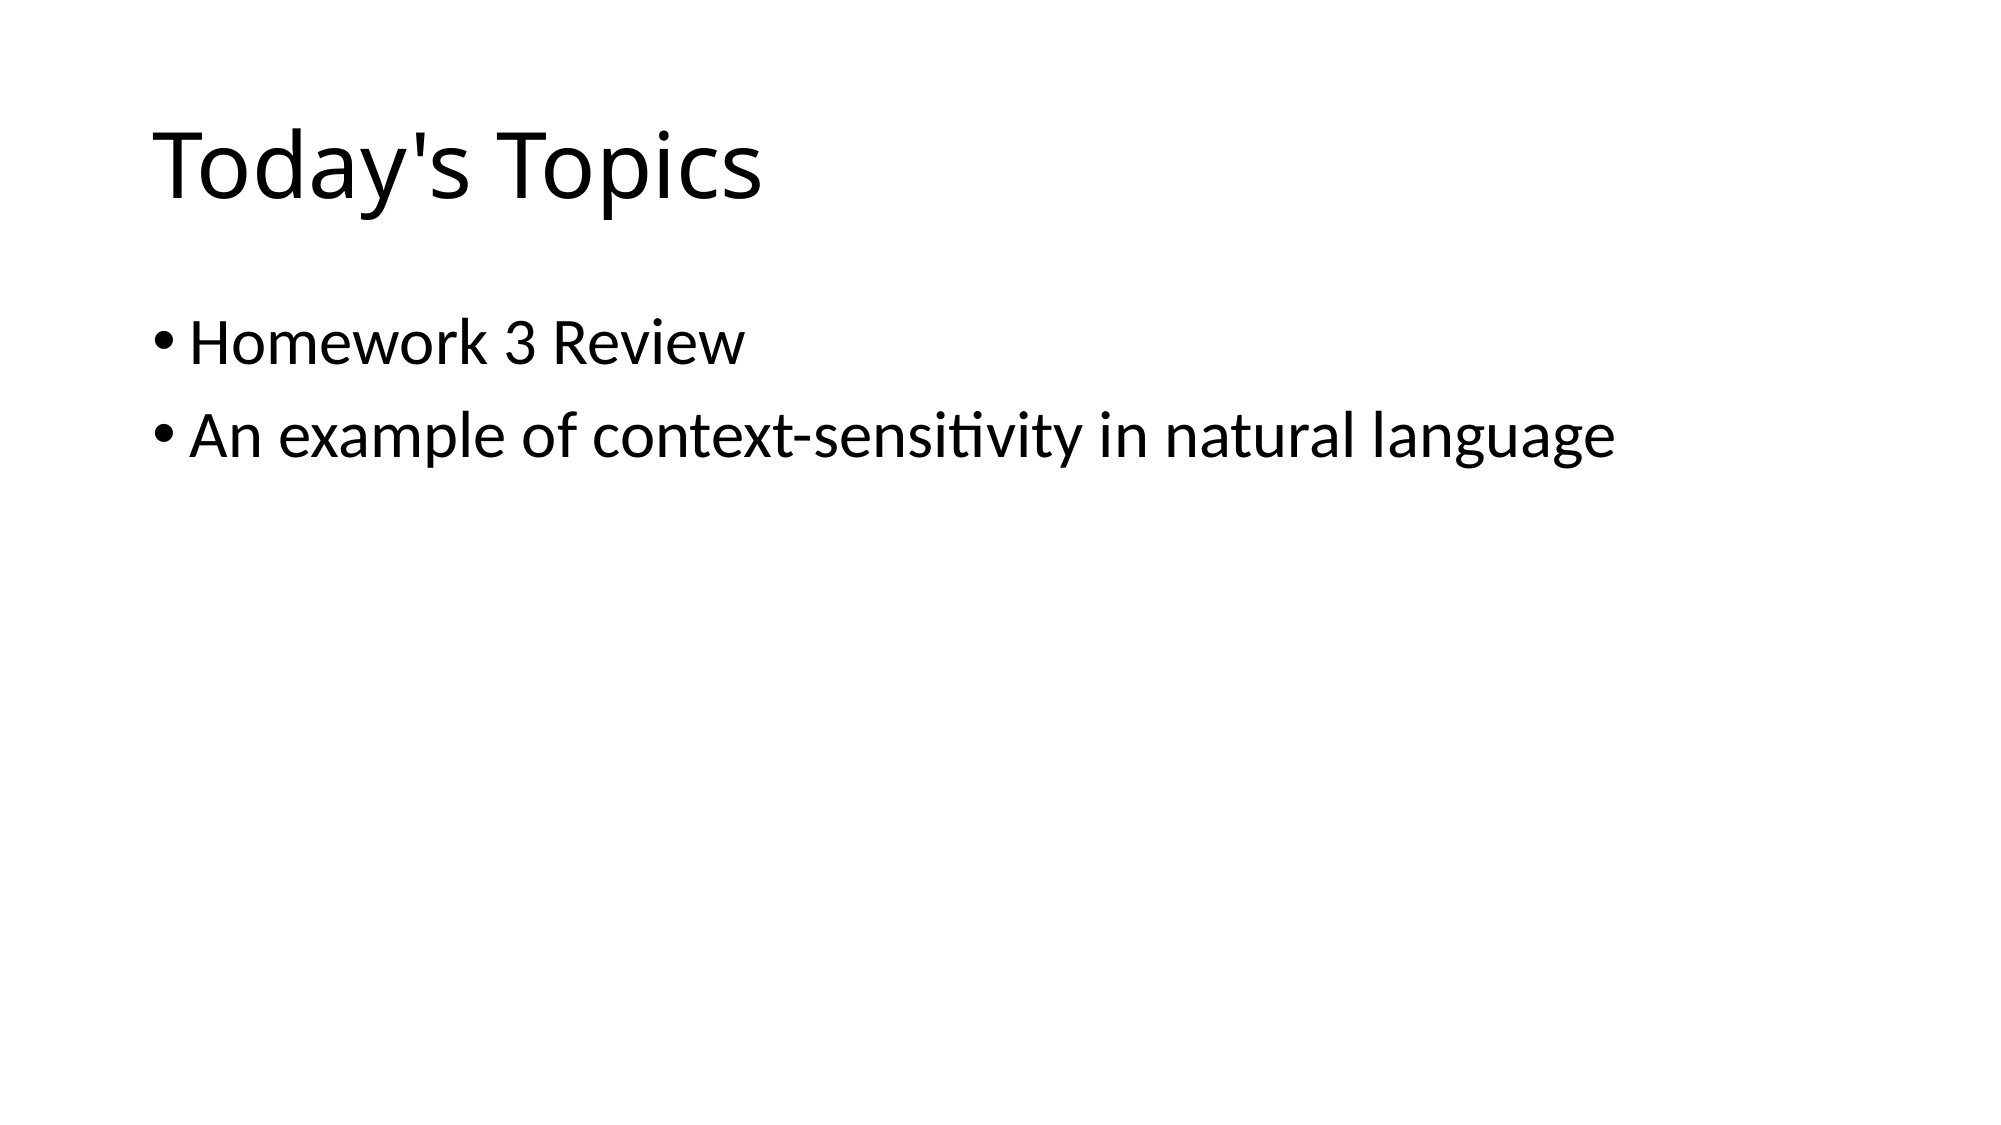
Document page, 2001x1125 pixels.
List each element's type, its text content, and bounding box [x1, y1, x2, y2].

list Homework 3 Review An example of context-sensitivity in natural language [137, 299, 1863, 1014]
title Today's Topics [137, 59, 1863, 278]
